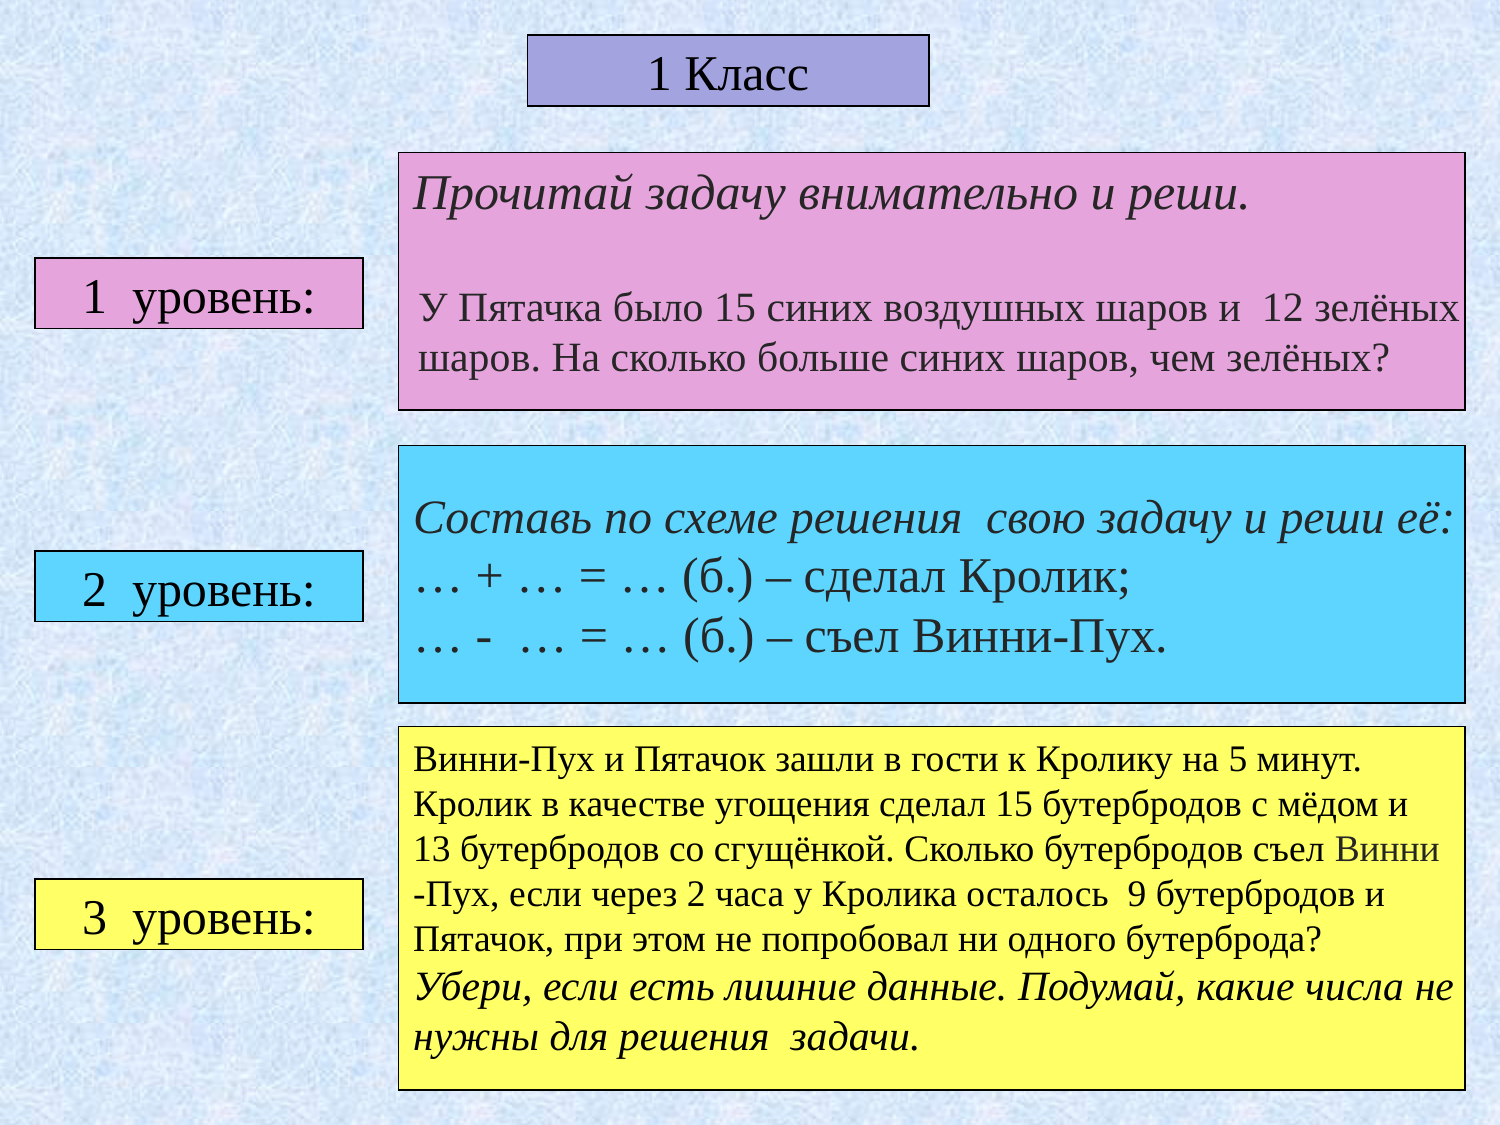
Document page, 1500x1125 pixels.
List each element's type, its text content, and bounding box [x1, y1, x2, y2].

text_box 3 уровень: [35, 878, 364, 950]
text_box У Пятачка было 15 синих воздушных шаров и 12 зелёных шаров. На сколько больше синих шаров, чем зелёных? [4, 2, 1487, 523]
text_box 2 уровень: [35, 550, 364, 622]
text_box Составь по схеме решения свою задачу и реши её: … + … = … (б.) – сделал Кролик; … - … = … (б.) – съел Винни-Пух. [398, 523, 1465, 704]
text_box Винни-Пух и Пятачок зашли в гости к Кролику на 5 минут. Кролик в качестве угощения сделал 15 бутербродов с мёдом и 13 бутербродов со сгущёнкой. Сколько бутербродов съел Винни -Пух, если через 2 часа у Кролика осталось 9 бутербродов и Пятачок, при этом не попробовал ни одного бутерброда? Убери, если есть лишние данные. Подумай, какие числа не нужны для решения задачи. [398, 726, 1465, 1090]
picture [0, 0, 1500, 1125]
